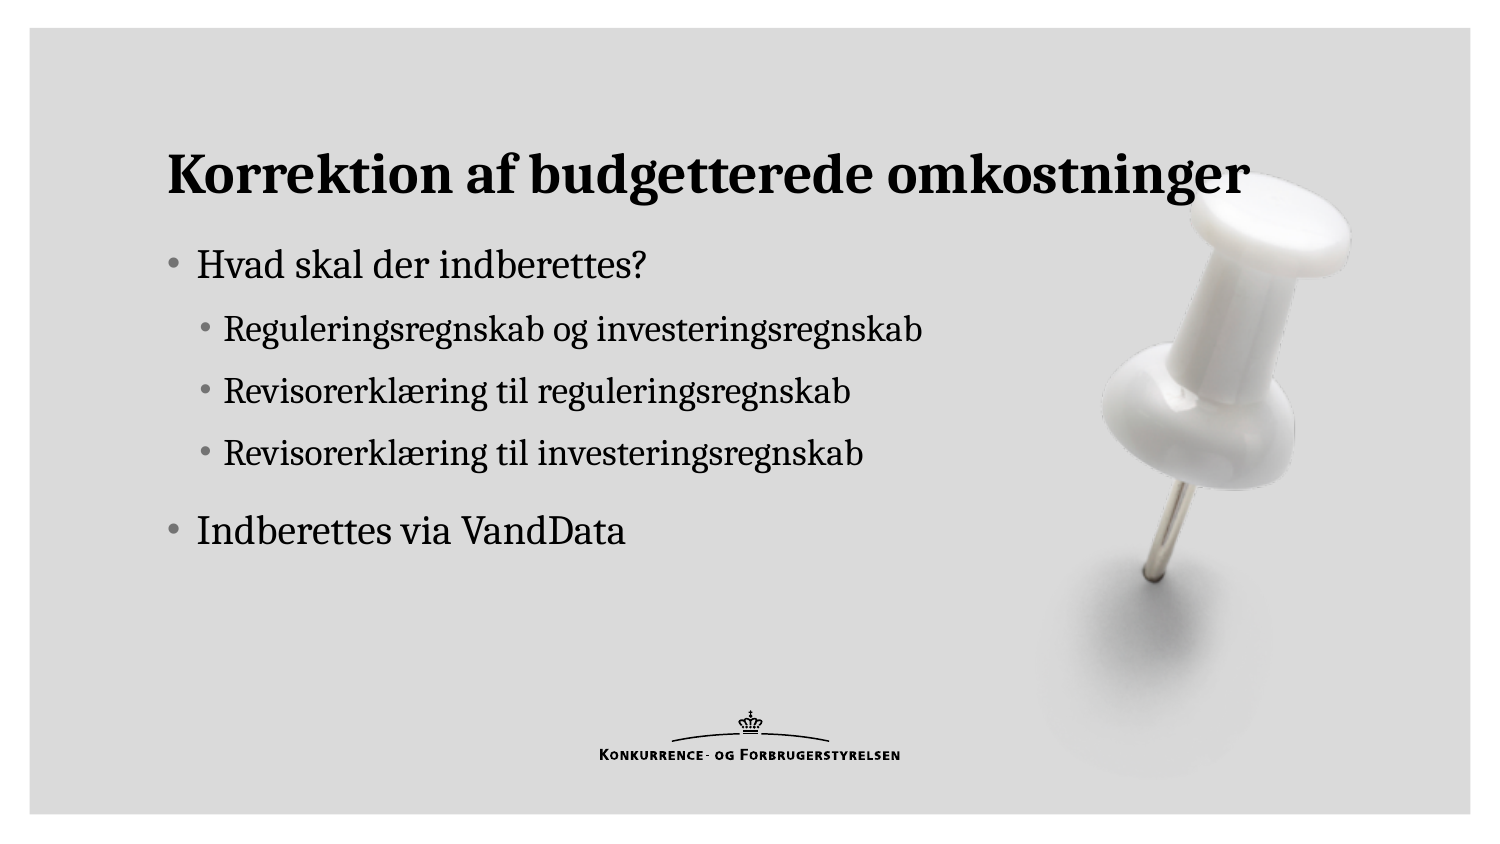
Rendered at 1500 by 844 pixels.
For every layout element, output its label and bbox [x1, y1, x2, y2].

picture [29, 28, 1471, 816]
